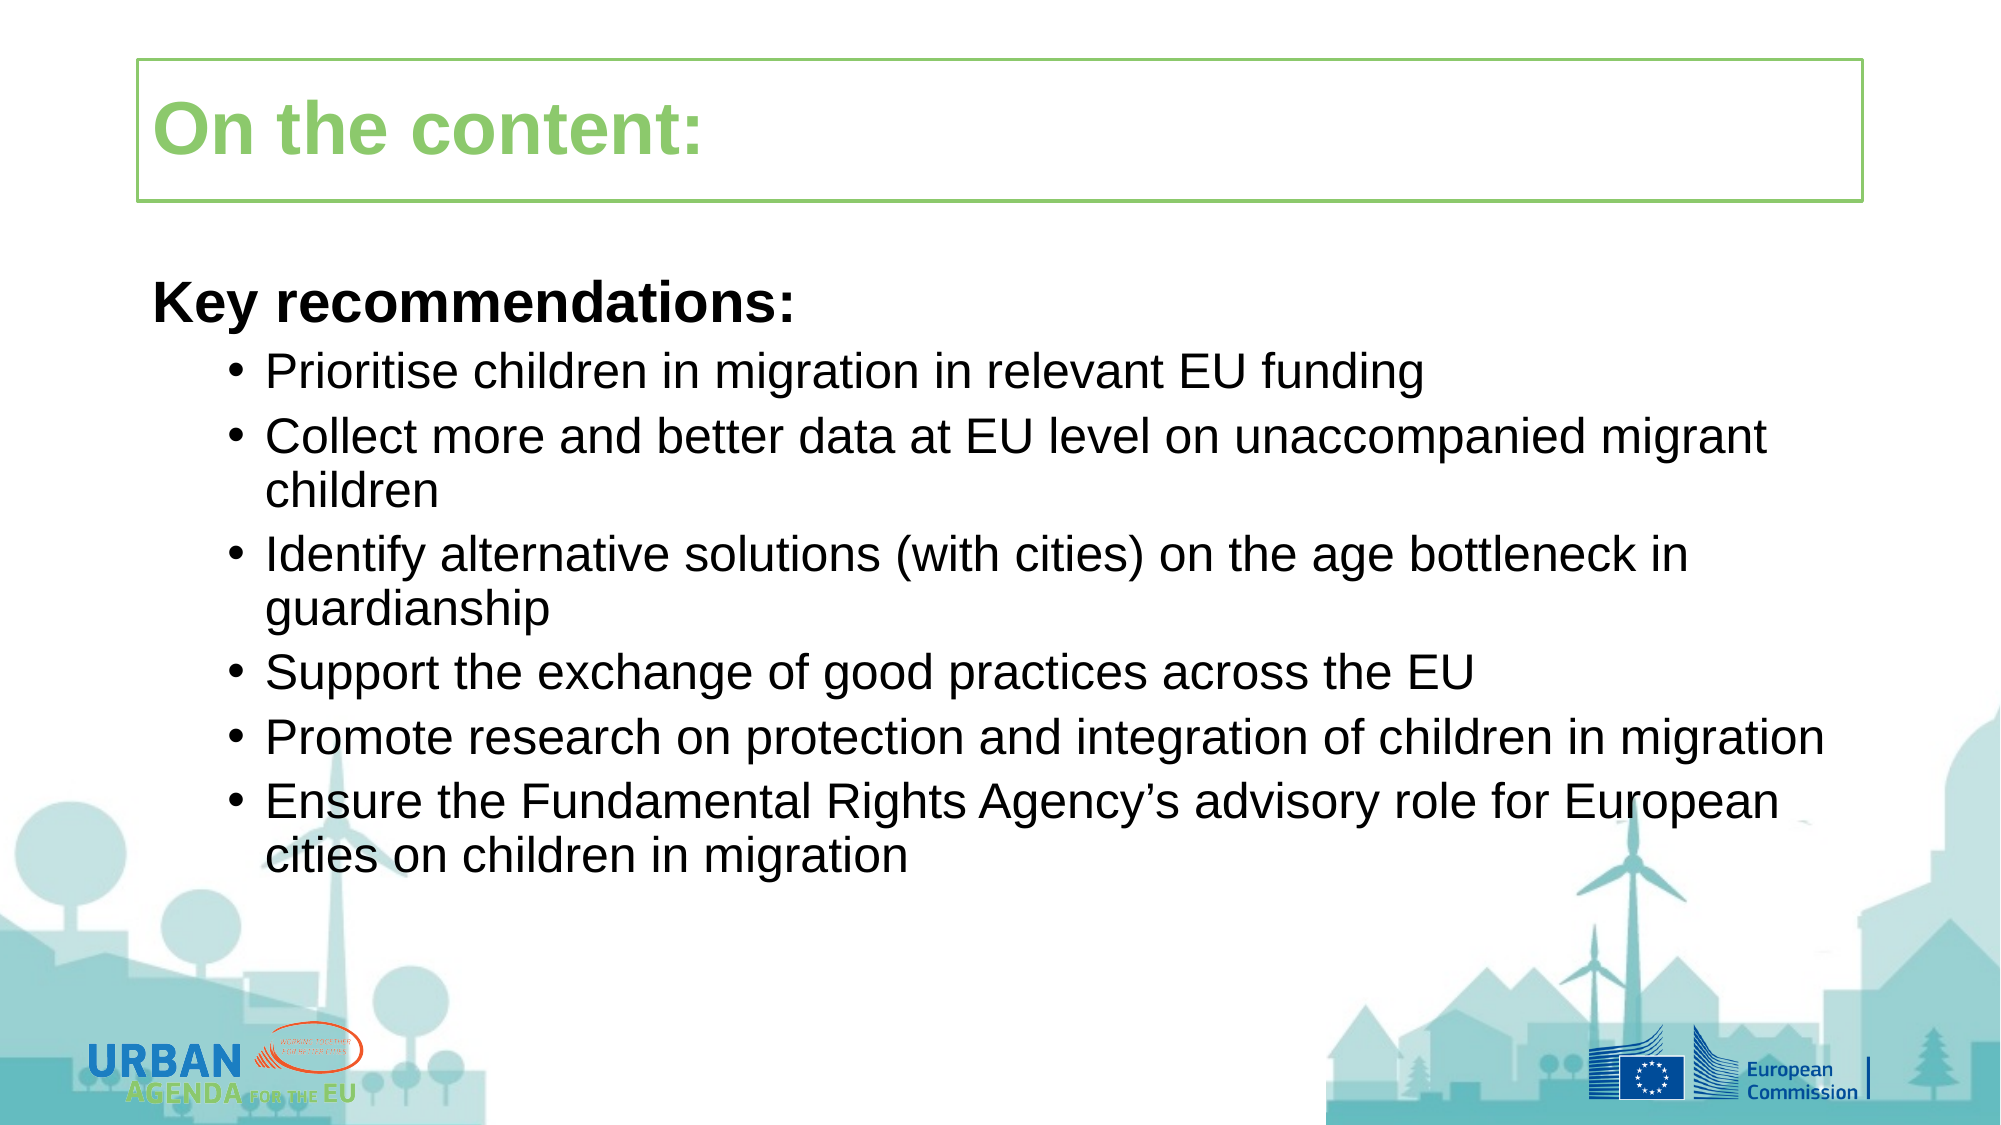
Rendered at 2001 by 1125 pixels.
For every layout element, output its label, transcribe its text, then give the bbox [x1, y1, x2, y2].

title On the content: [136, 58, 1864, 203]
picture [0, 609, 496, 1125]
picture [1326, 624, 2001, 1125]
list Key recommendations: Prioritise children in migration in relevant EU funding Collect more and better data at EU level on unaccompanied migrant children Identify alternative solutions (with cities) on the age bottleneck in guardianship Support the exchange of good practices across the EU Promote research on protection and integration of children in migration Ensure the Fundamental Rights Agency’s advisory role for European cities on children in migration [137, 264, 1863, 979]
